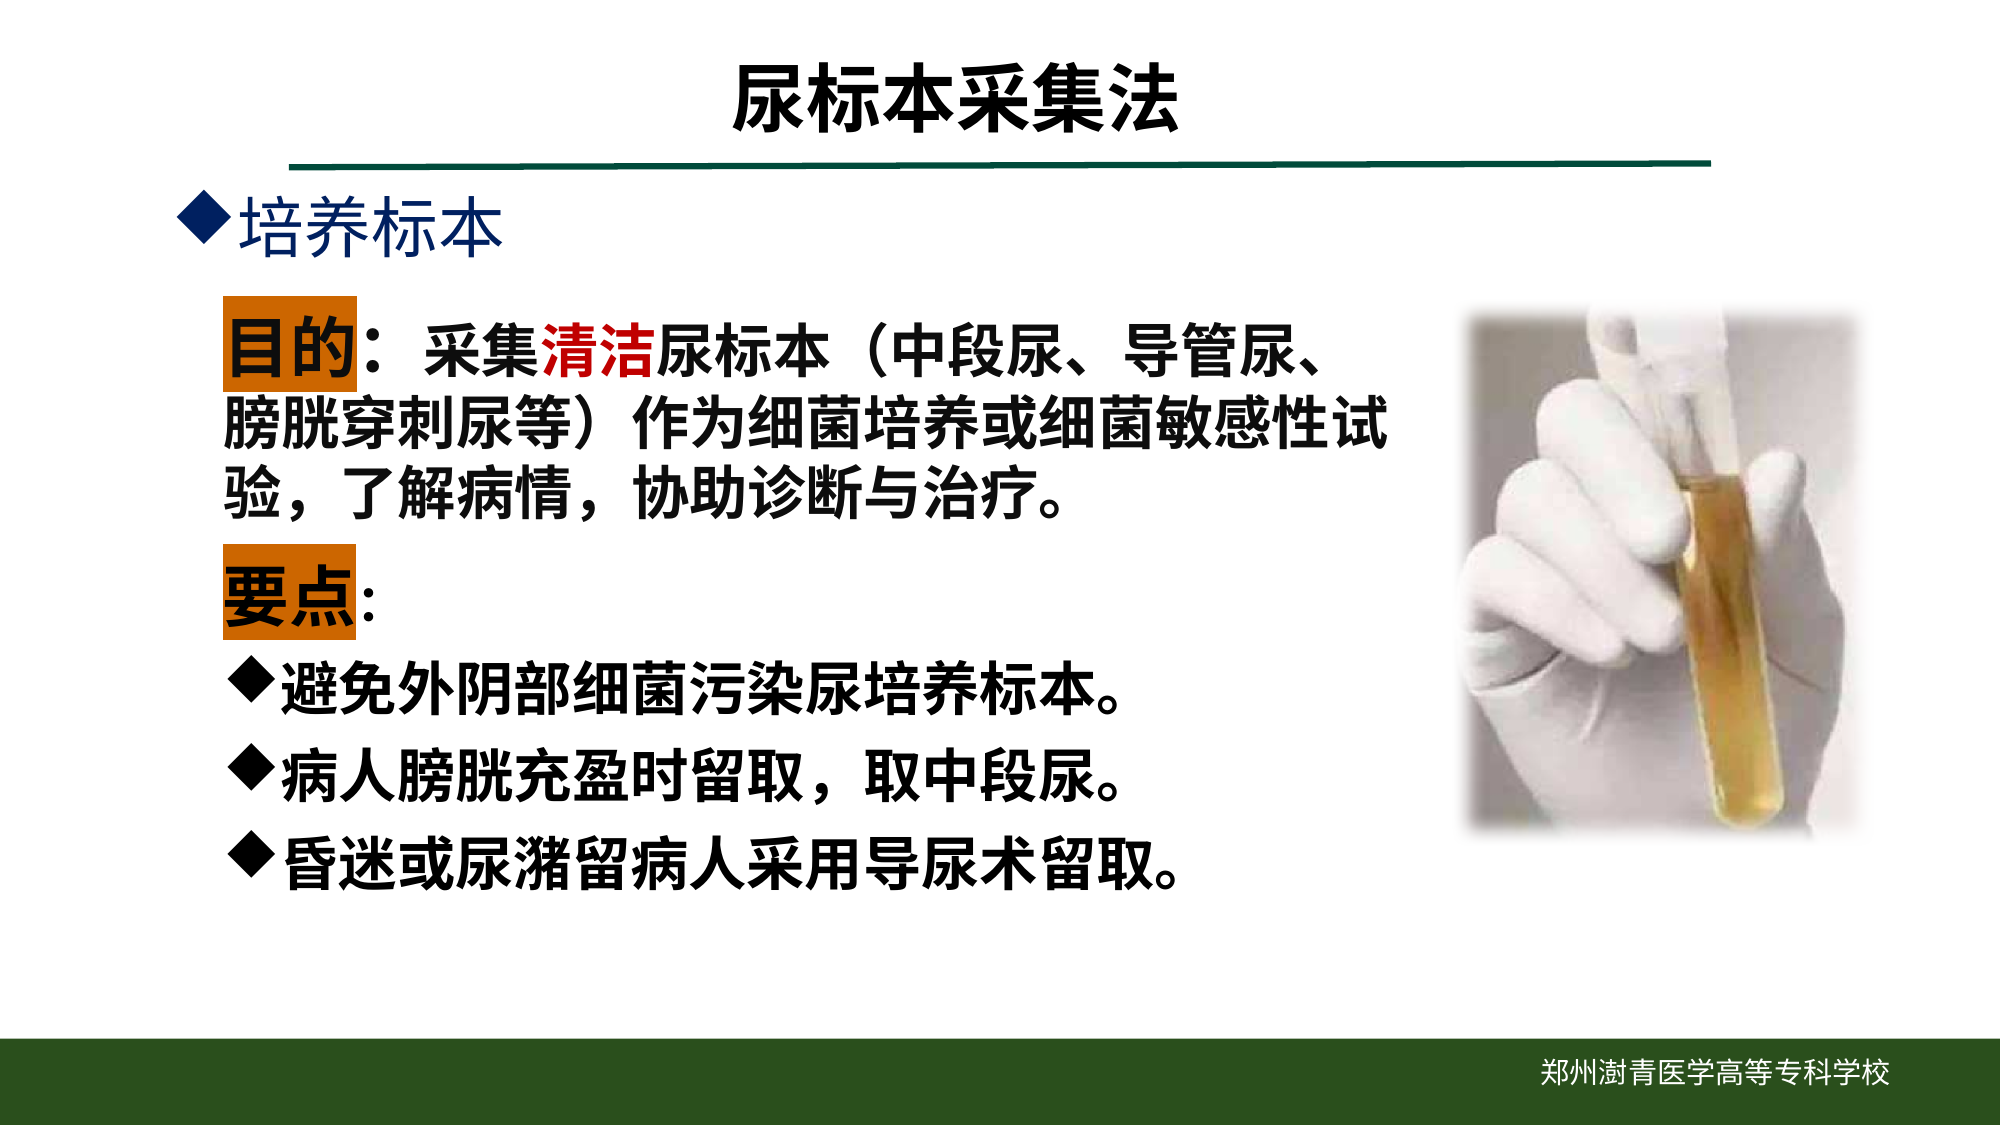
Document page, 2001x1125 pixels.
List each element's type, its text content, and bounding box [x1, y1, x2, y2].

picture [1451, 298, 1875, 847]
slide_number 郑州澍青医学高等专科学校 [1431, 1046, 2000, 1116]
text_box 尿标本采集法 [716, 44, 1299, 150]
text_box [288, 163, 1711, 168]
text_box 目的：采集清洁尿标本（中段尿、导管尿、膀胱穿刺尿等）作为细菌培养或细菌敏感性试验，了解病情，协助诊断与治疗。 [208, 298, 1414, 527]
text_box 要点： 避免外阴部细菌污染尿培养标本。 病人膀胱充盈时留取，取中段尿。 昏迷或尿潴留病人采用导尿术留取。 [207, 527, 1664, 988]
text_box 培养标本 [156, 178, 712, 273]
